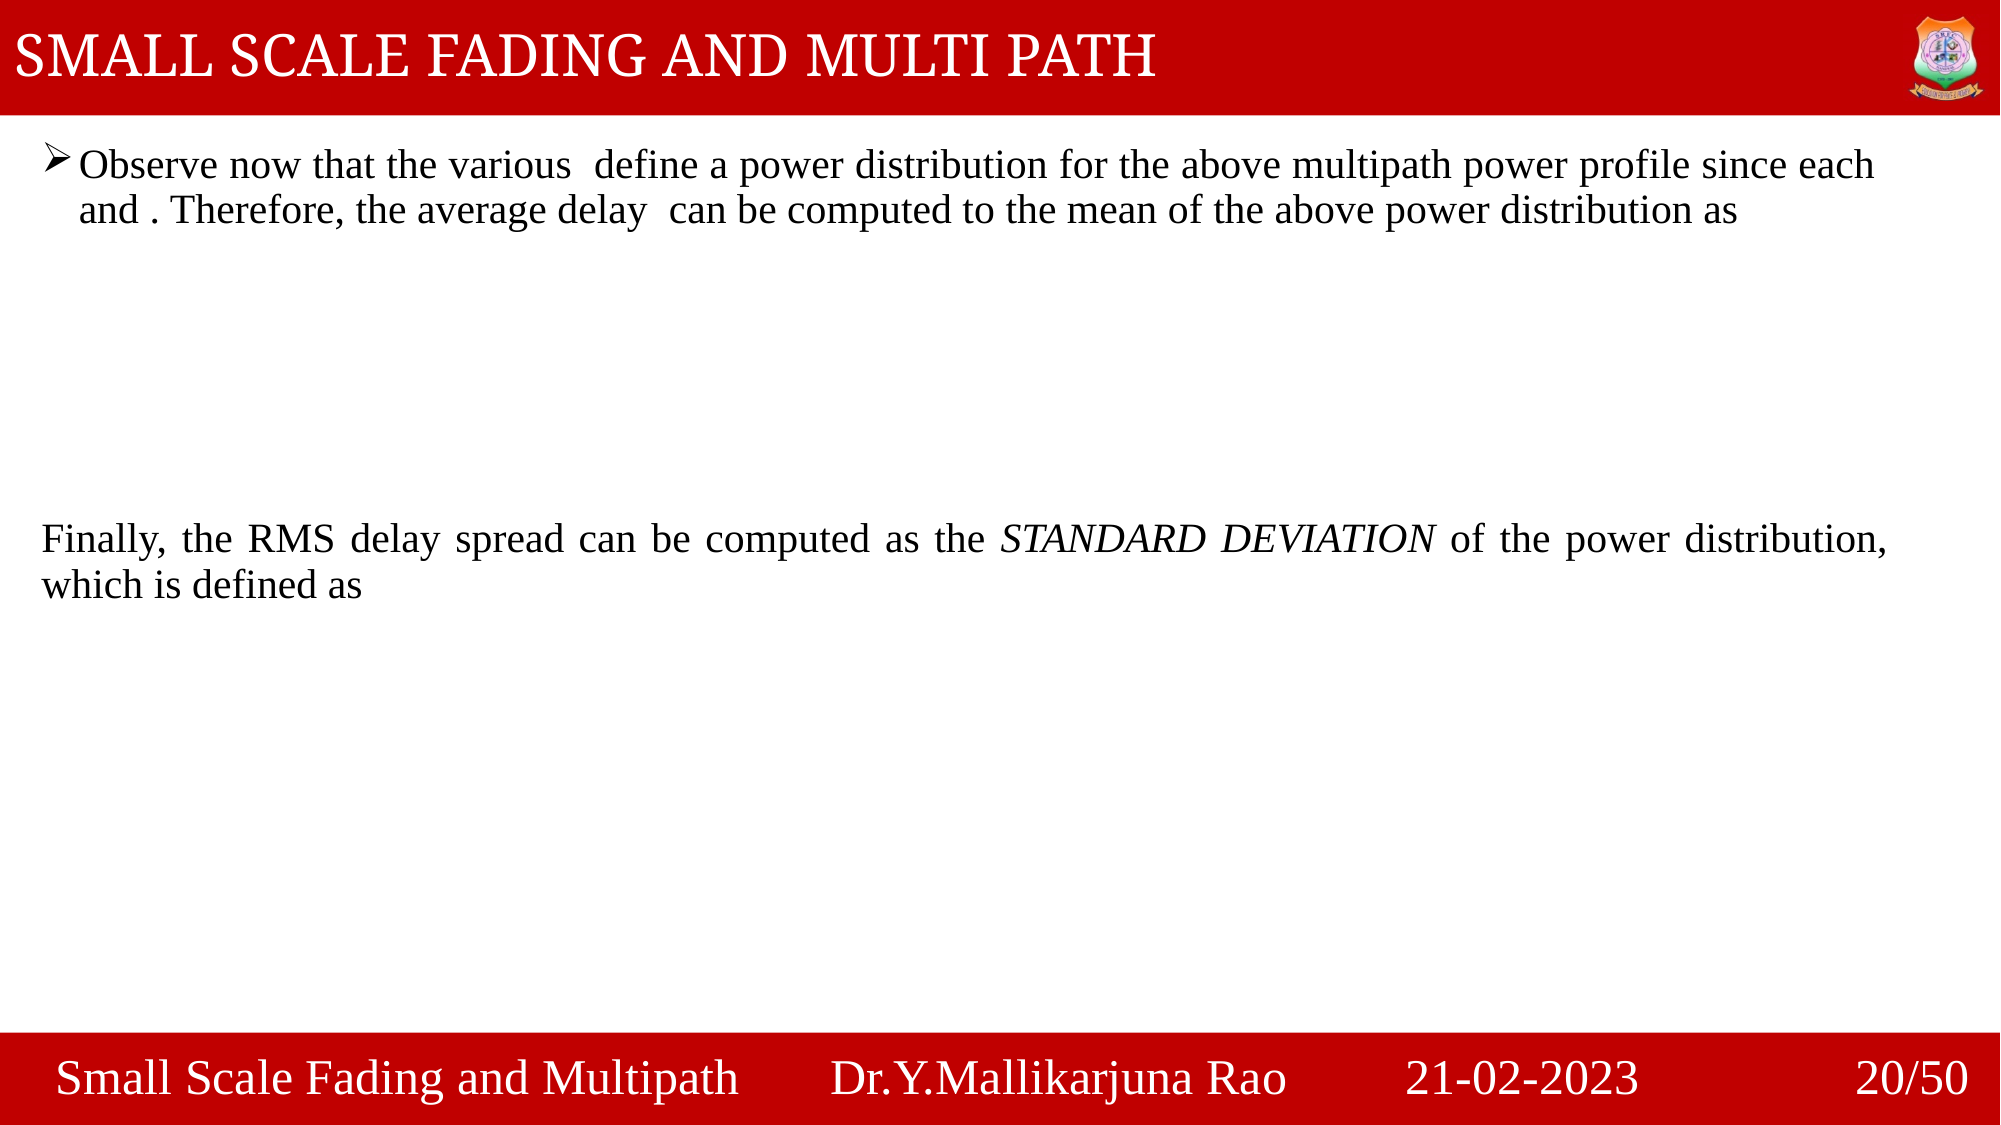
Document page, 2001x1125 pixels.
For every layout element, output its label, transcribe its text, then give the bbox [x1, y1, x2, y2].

text_box Small Scale Fading and Multipath Dr.Y.Mallikarjuna Rao 21-02-2023 20/50 [40, 1037, 1994, 1113]
text_box SMALL SCALE FADING AND MULTI PATH [0, 0, 2000, 116]
picture [1903, 14, 1989, 101]
text_box [0, 1032, 2000, 1125]
